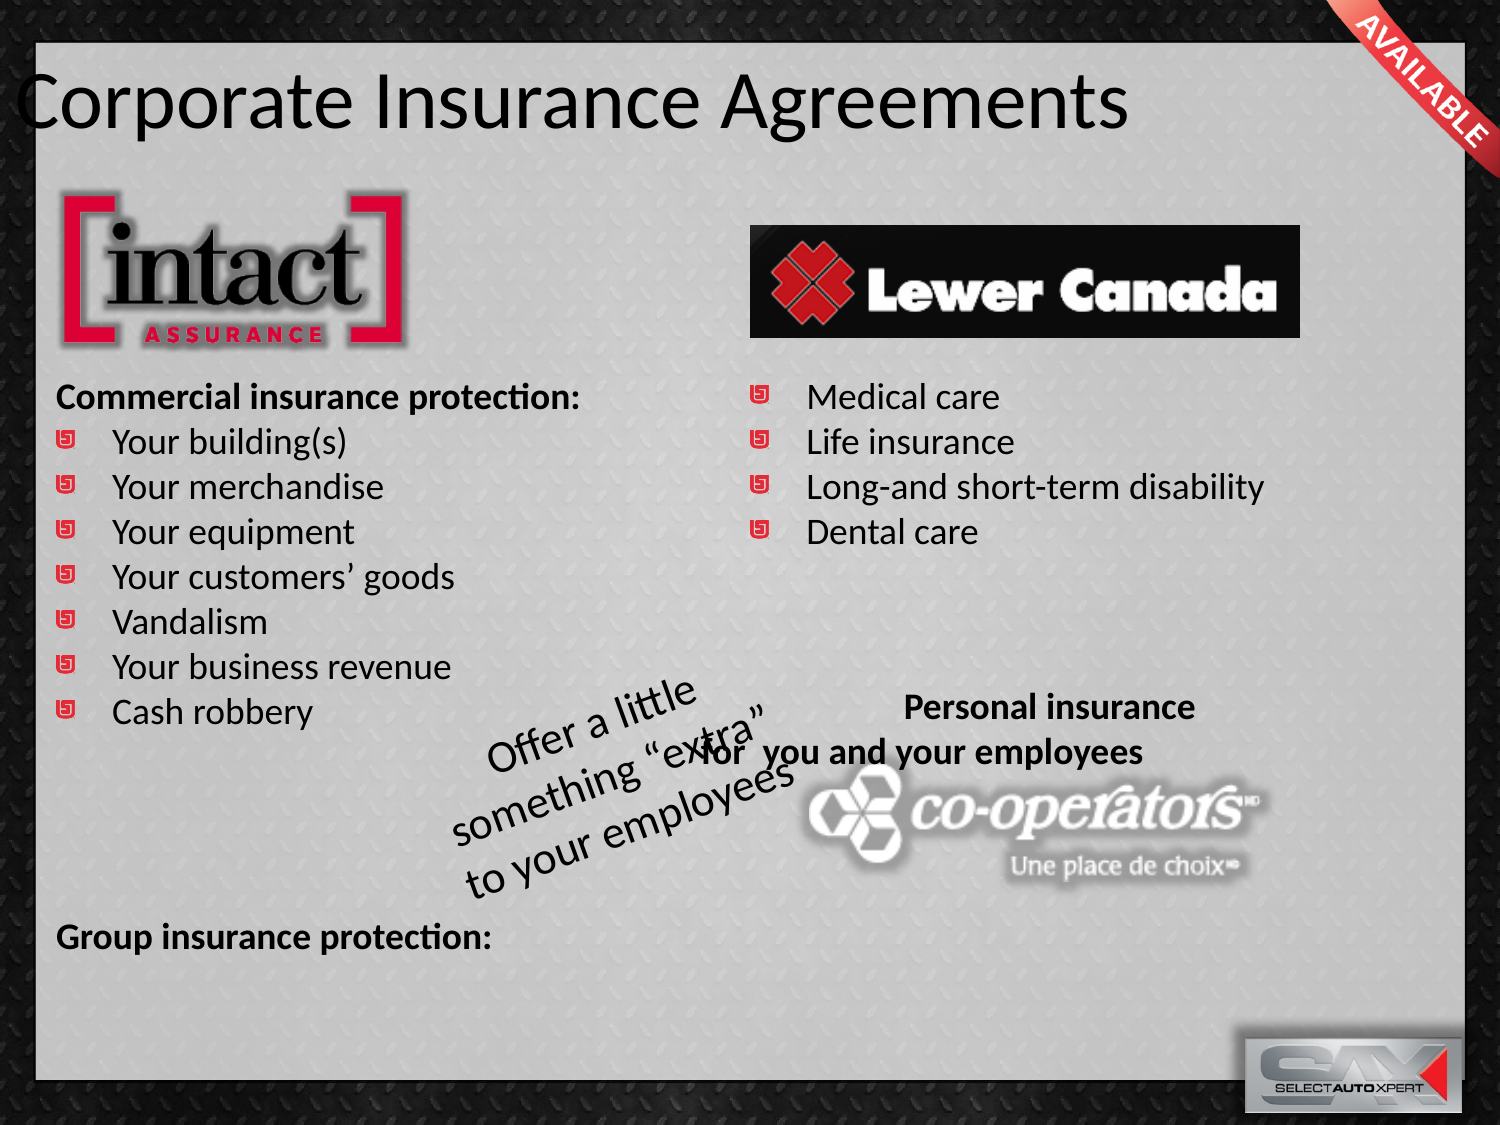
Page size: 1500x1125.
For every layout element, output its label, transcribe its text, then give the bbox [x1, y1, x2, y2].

title Corporate Insurance Agreements [0, 37, 1320, 154]
text_box Personal insurance for you and your employees [674, 674, 1425, 825]
picture [0, 0, 1500, 1125]
text_box Commercial insurance protection: Your building(s) Your merchandise Your equipment Your customers’ goods Vandalism Your business revenue Cash robbery Group insurance protection: Medical care Life insurance Long-and short-term disability Dental care [41, 364, 1459, 970]
text_box Offer a little something “extra” to your employees [395, 621, 781, 925]
